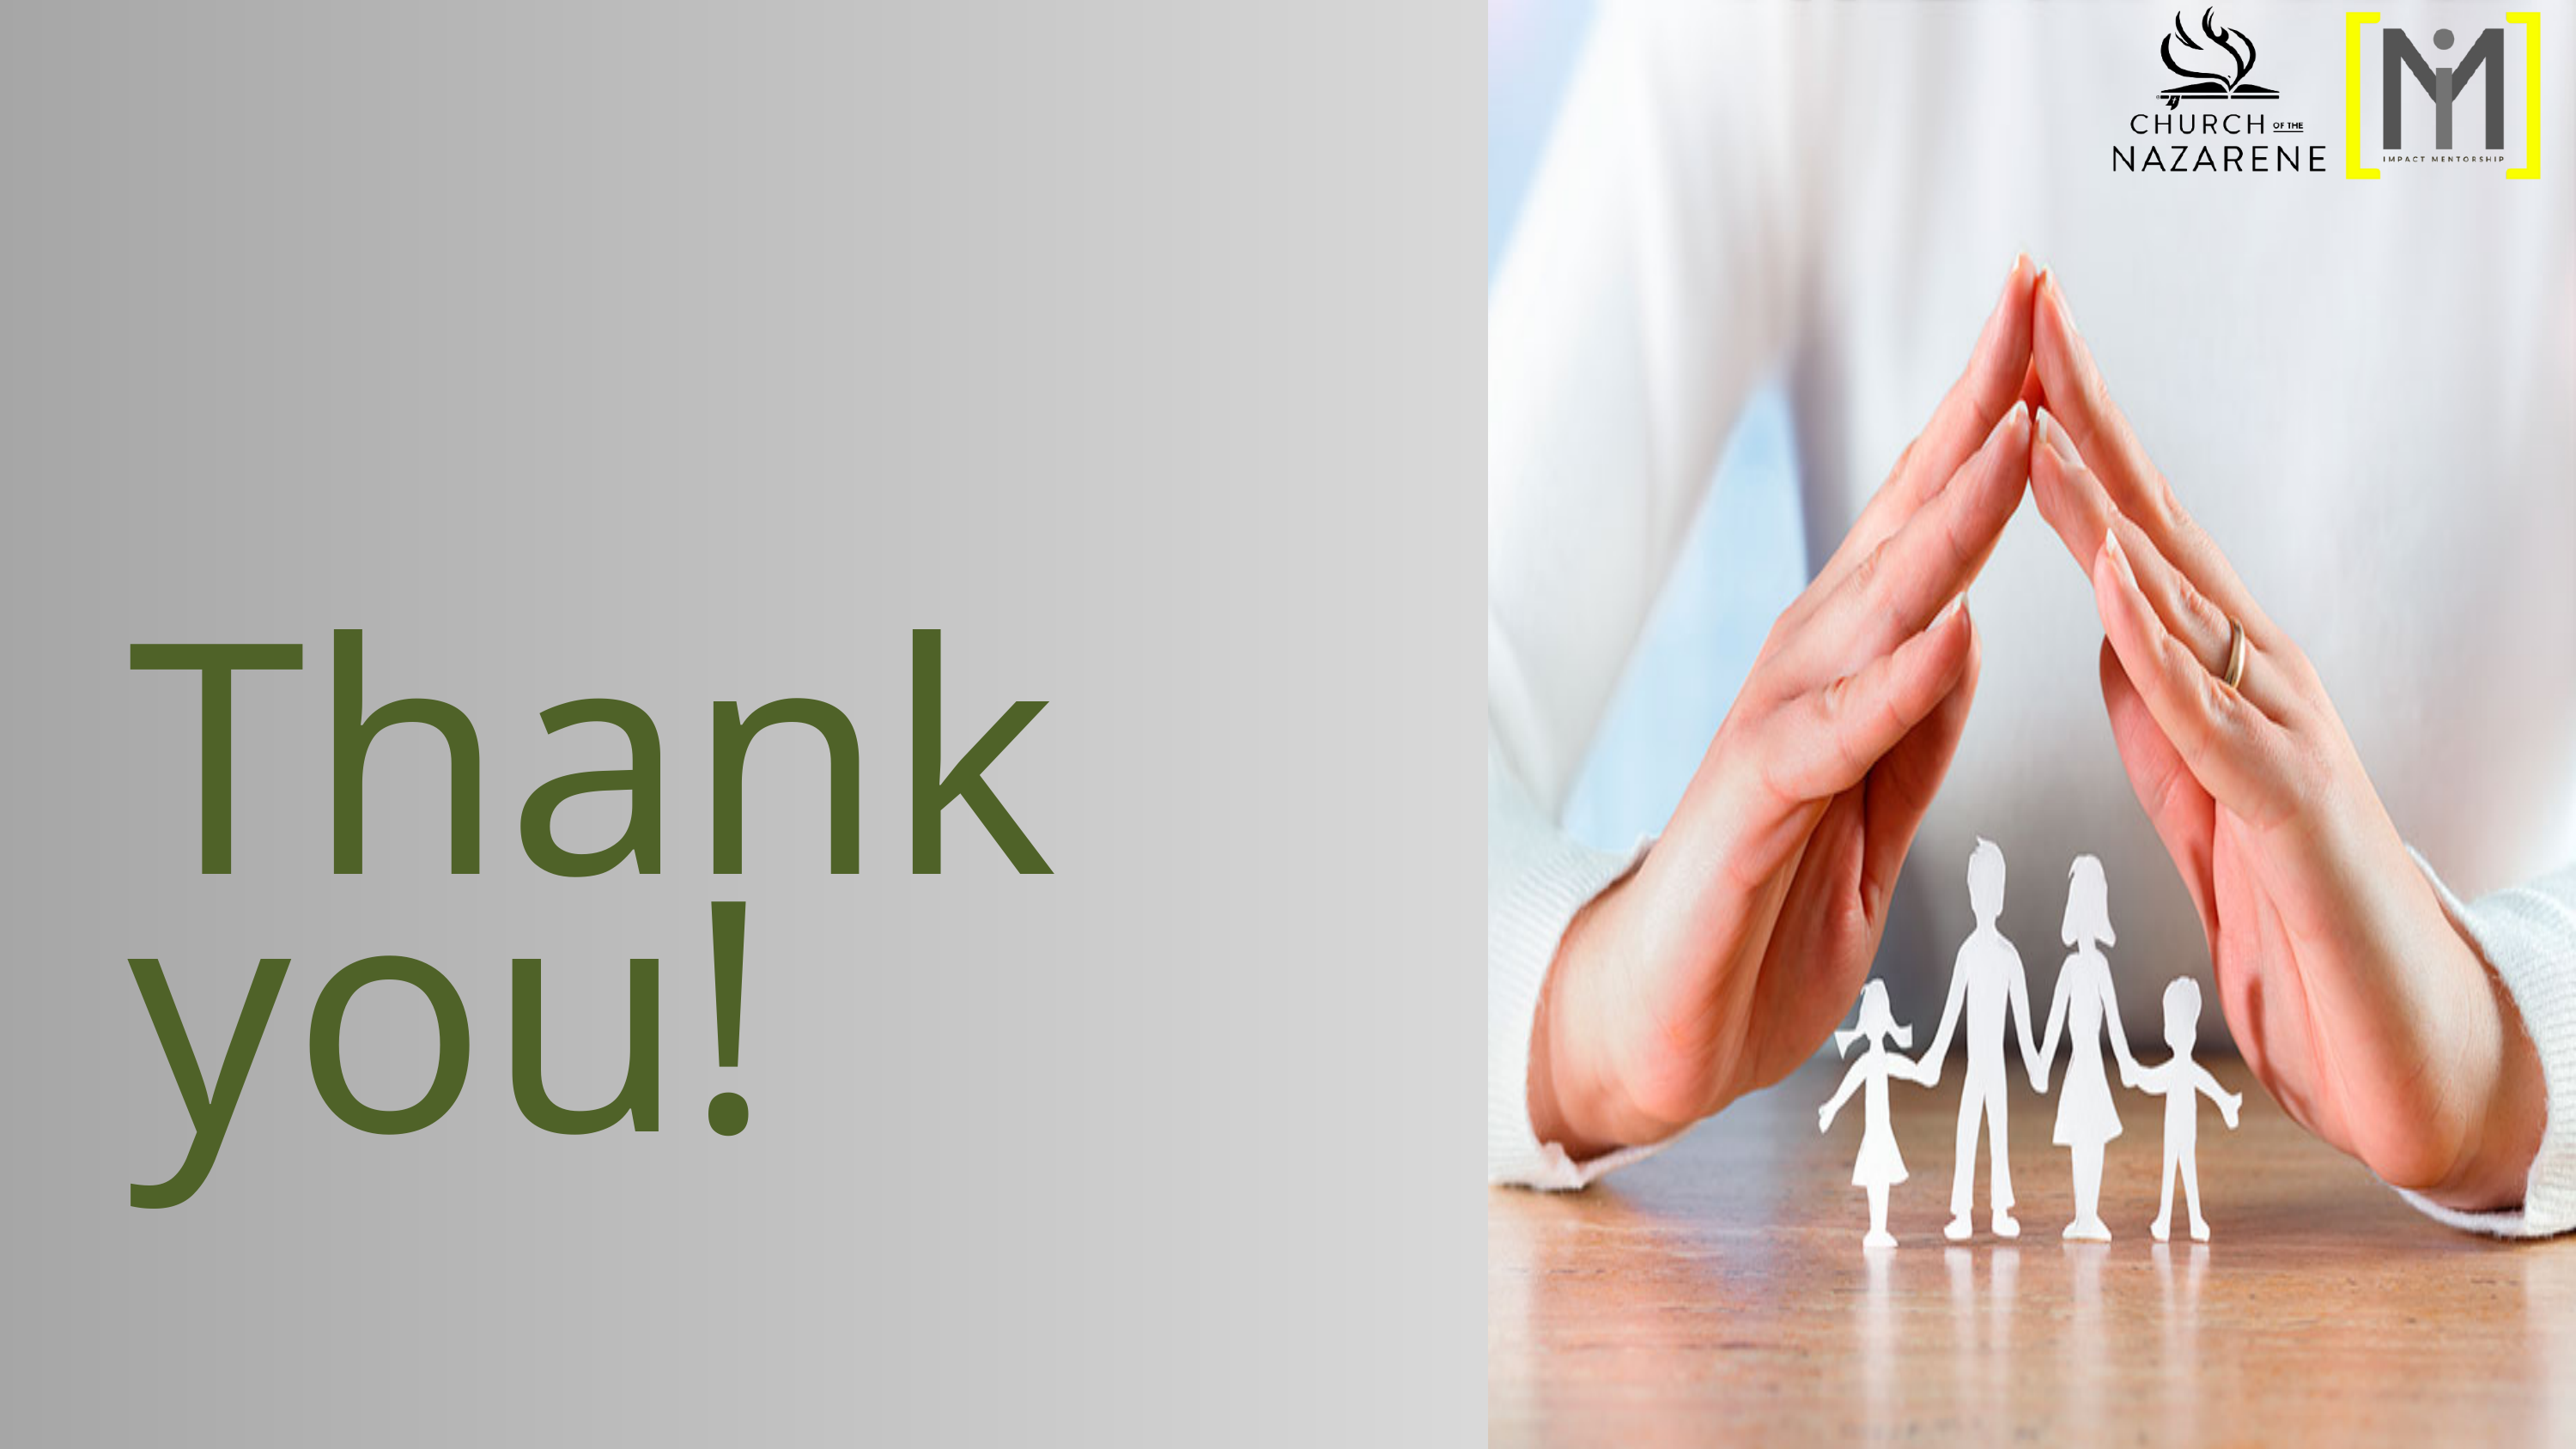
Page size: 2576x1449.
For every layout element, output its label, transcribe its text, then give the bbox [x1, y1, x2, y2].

picture [1487, 0, 2576, 1449]
text_box Thank you! [128, 681, 1482, 1197]
